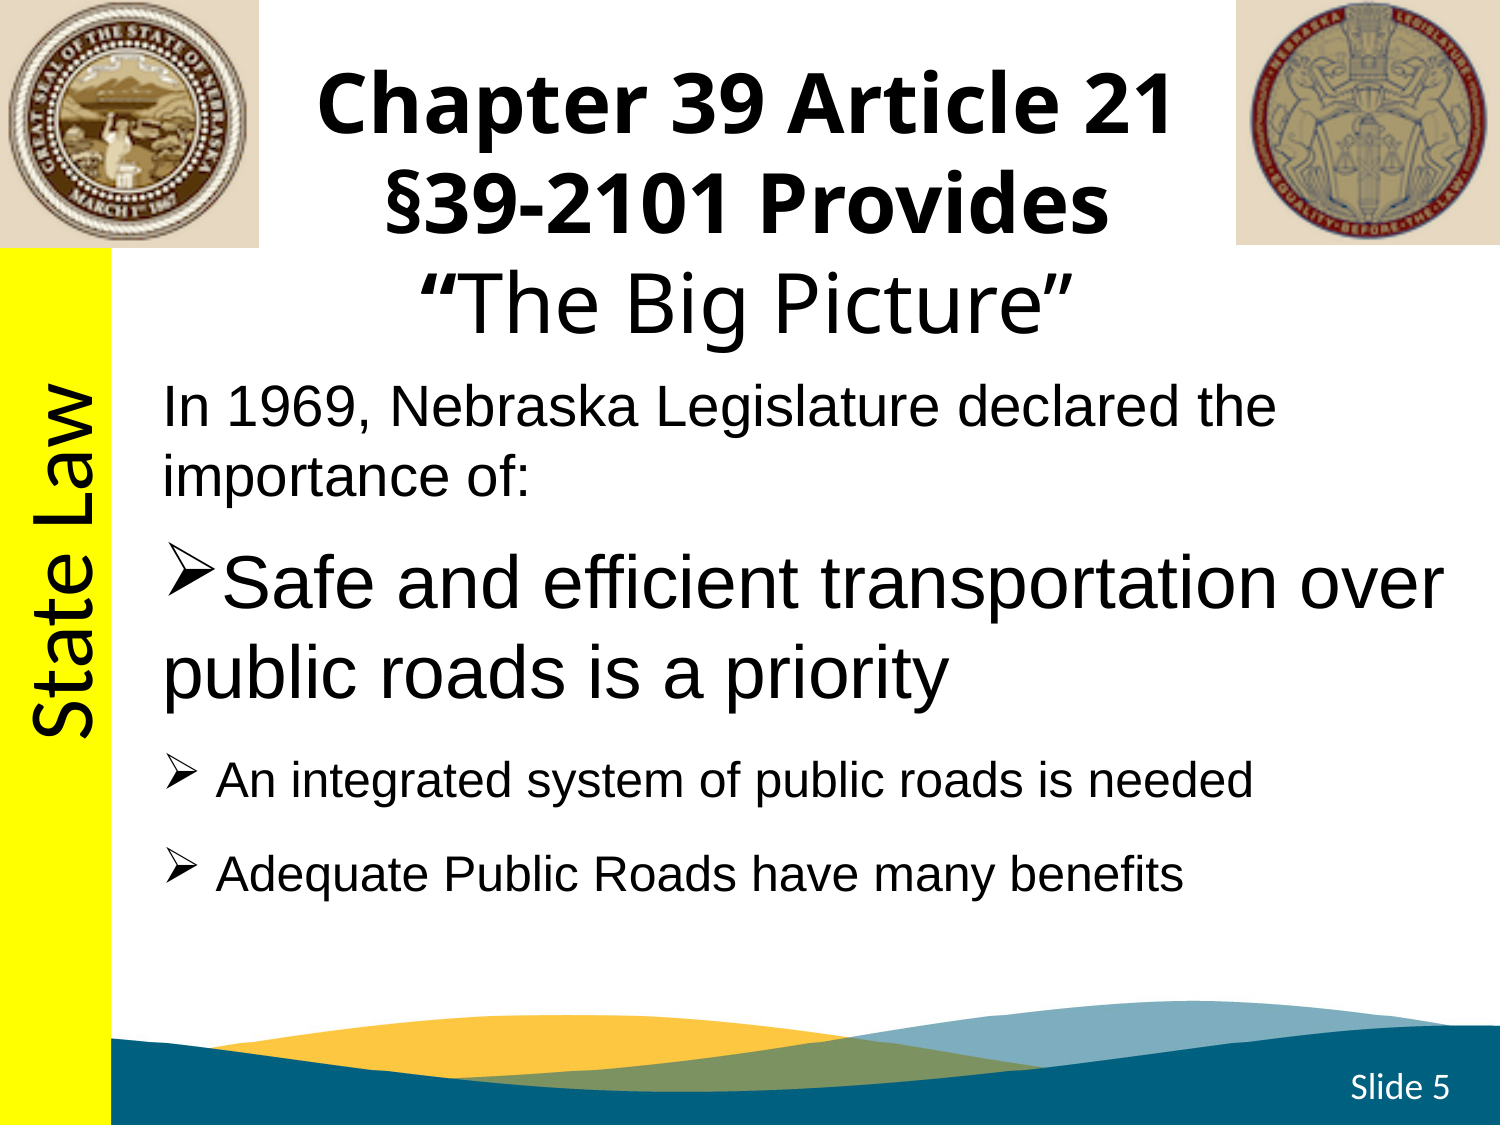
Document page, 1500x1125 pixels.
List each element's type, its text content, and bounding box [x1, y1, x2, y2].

title Chapter 39 Article 21 §39-2101 Provides “The Big Picture” [258, 32, 1237, 360]
list In 1969, Nebraska Legislature declared the importance of: Safe and efficient transportation over public roads is a priority An integrated system of public roads is needed Adequate Public Roads have many benefits [147, 360, 1492, 946]
picture [0, 0, 1500, 1091]
text_box Slide 5 [1335, 1054, 1500, 1125]
text_box State Law [0, 248, 112, 1125]
